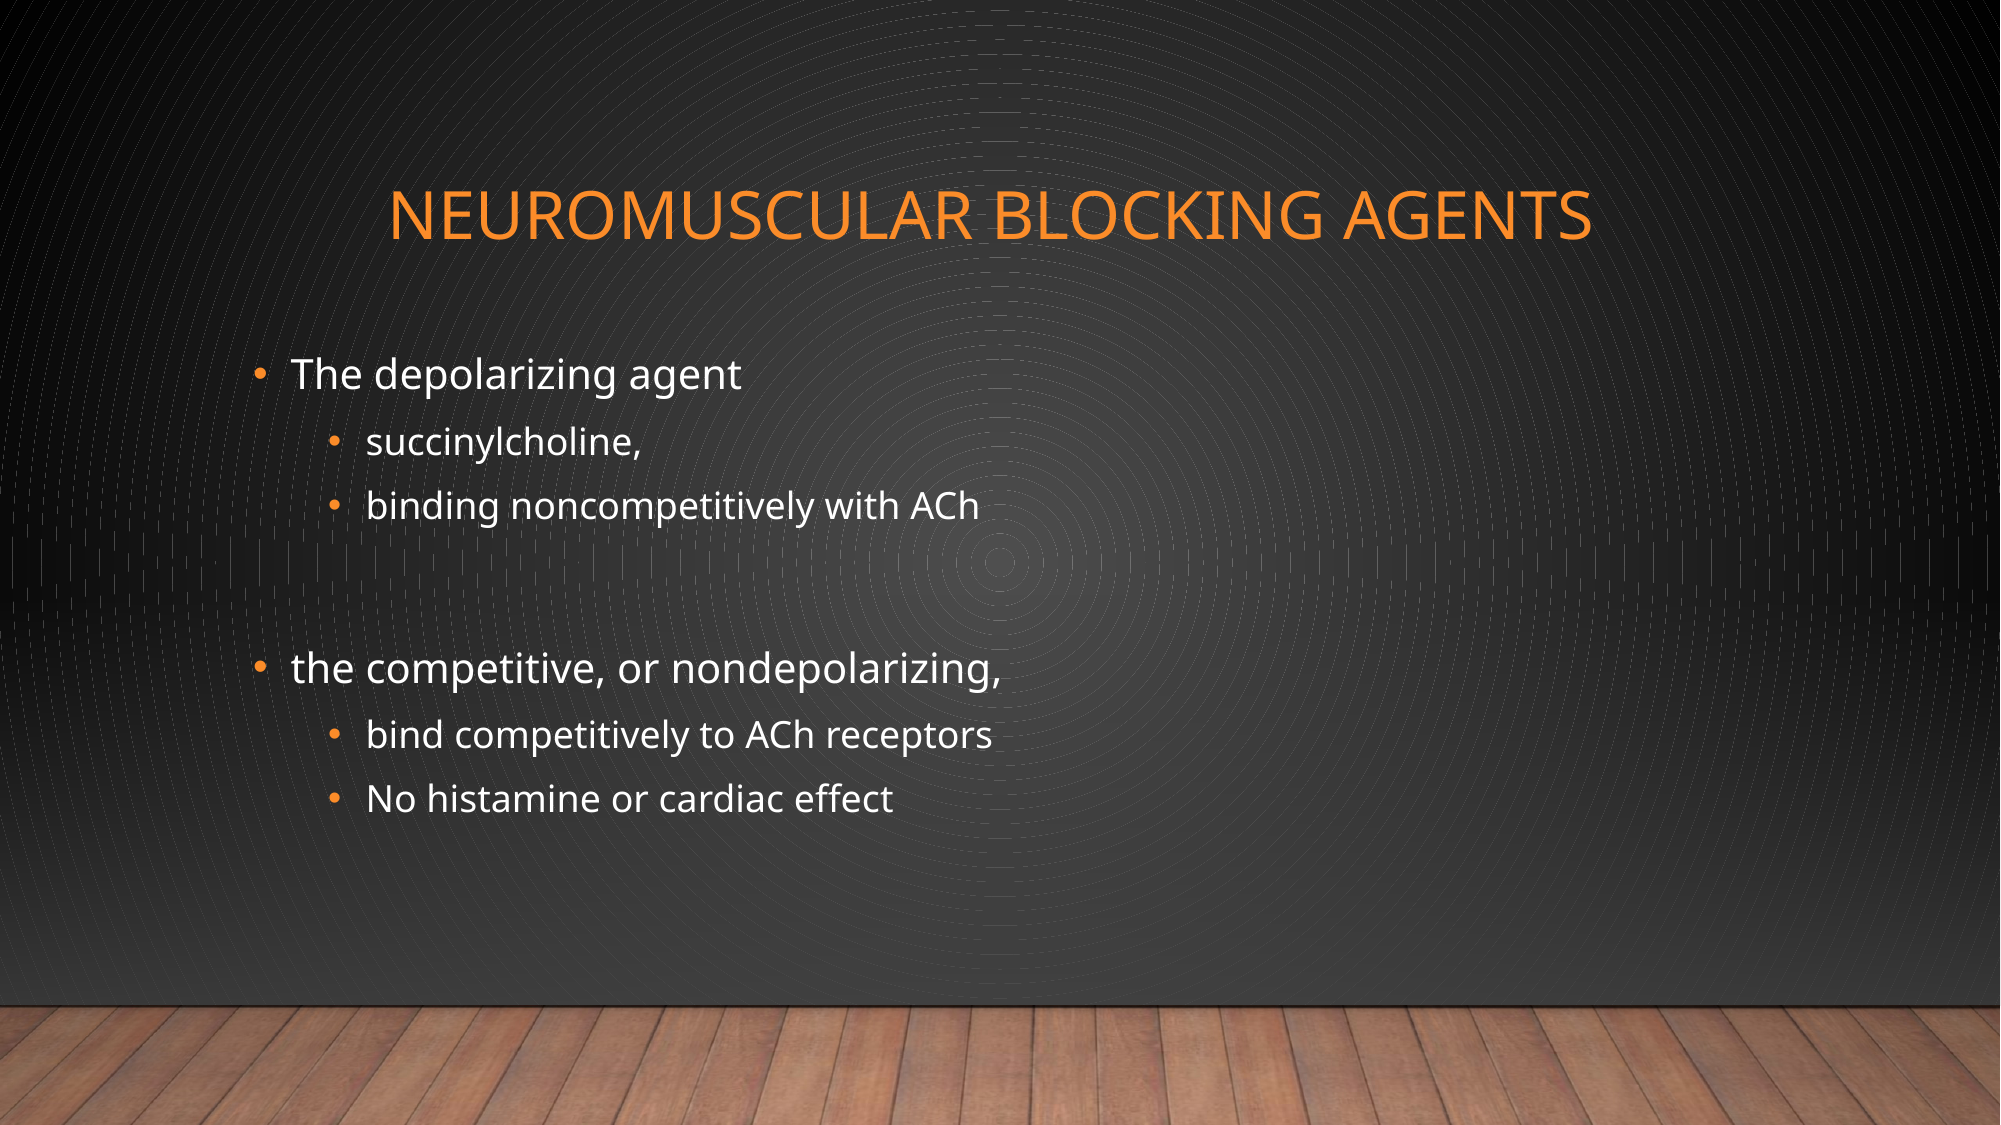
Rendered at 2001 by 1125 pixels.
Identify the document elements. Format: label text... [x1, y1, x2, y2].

title Neuromuscular Blocking Agents [238, 131, 1763, 305]
list The depolarizing agent succinylcholine, binding noncompetitively with ACh the competitive, or nondepolarizing, bind competitively to ACh receptors No histamine or cardiac effect [238, 330, 1814, 967]
picture [0, 1005, 2000, 1125]
